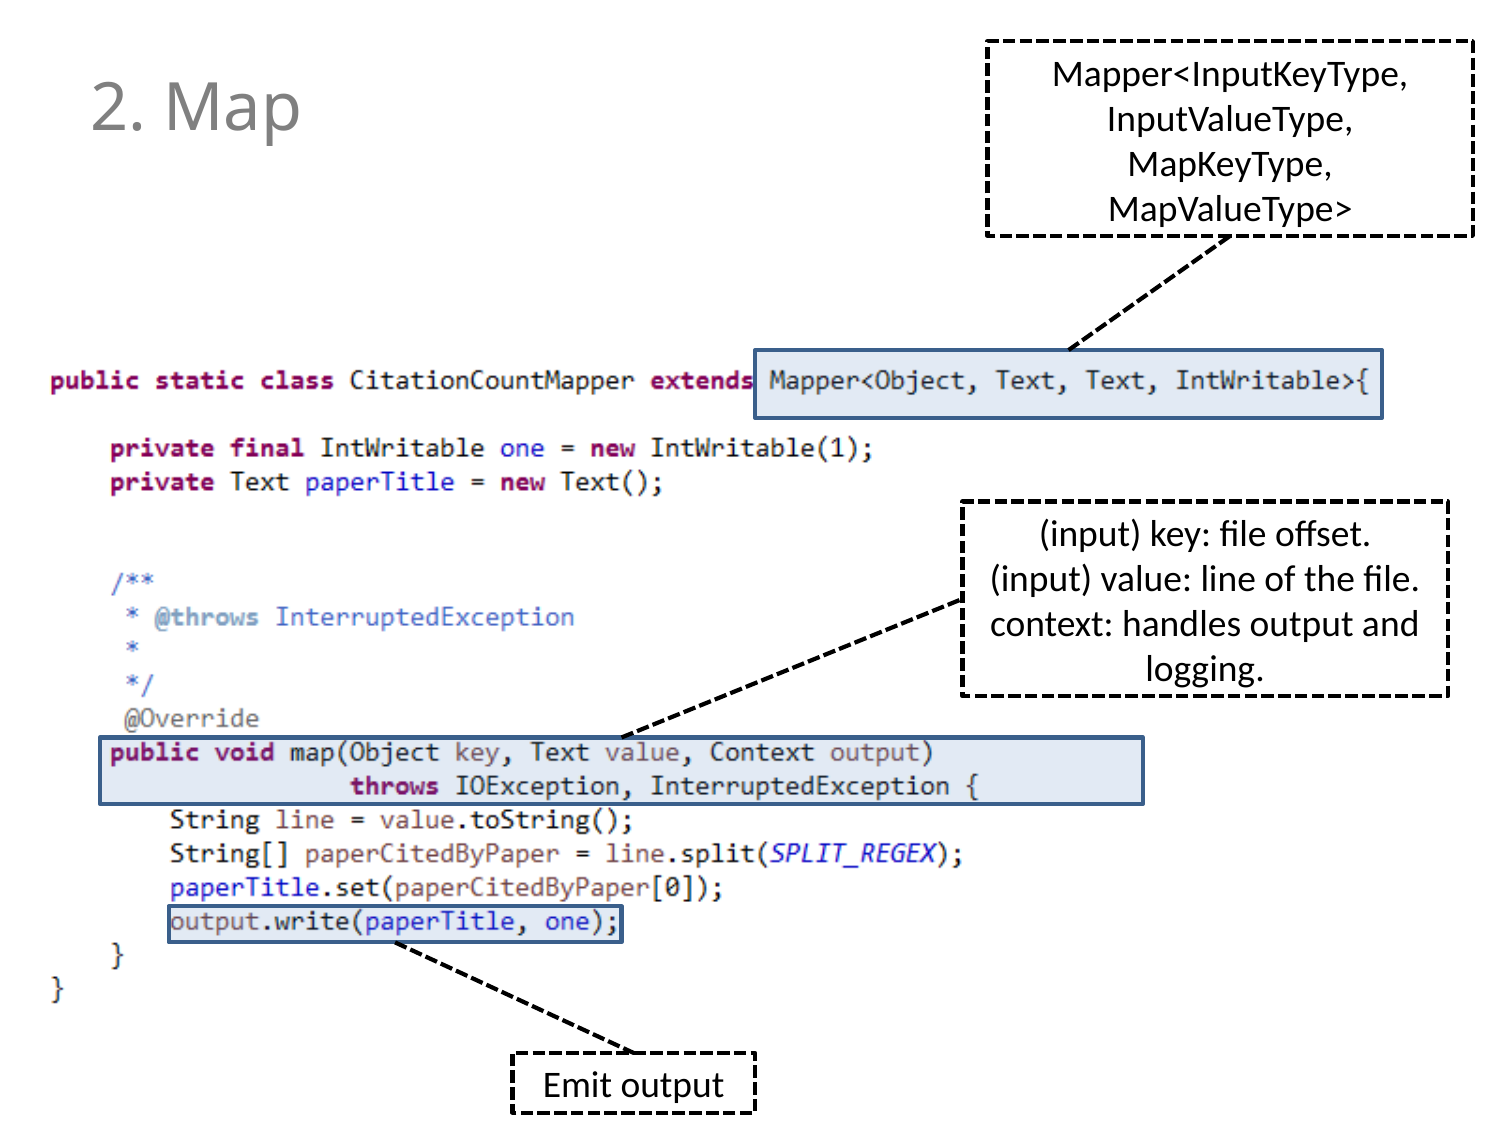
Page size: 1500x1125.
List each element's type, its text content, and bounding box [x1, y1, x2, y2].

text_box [621, 599, 963, 738]
title 2. Map [75, 45, 987, 163]
text_box Mapper<InputKeyType, InputValueType, MapKeyType, MapValueType> [987, 41, 1473, 236]
text_box Emit output [512, 1052, 756, 1113]
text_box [394, 942, 635, 1054]
picture [37, 365, 1383, 1009]
text_box (input) key: file offset. (input) value: line of the file. context: handles output and logging. [1388, 501, 1448, 697]
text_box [1068, 237, 1231, 351]
text_box [753, 348, 1384, 364]
